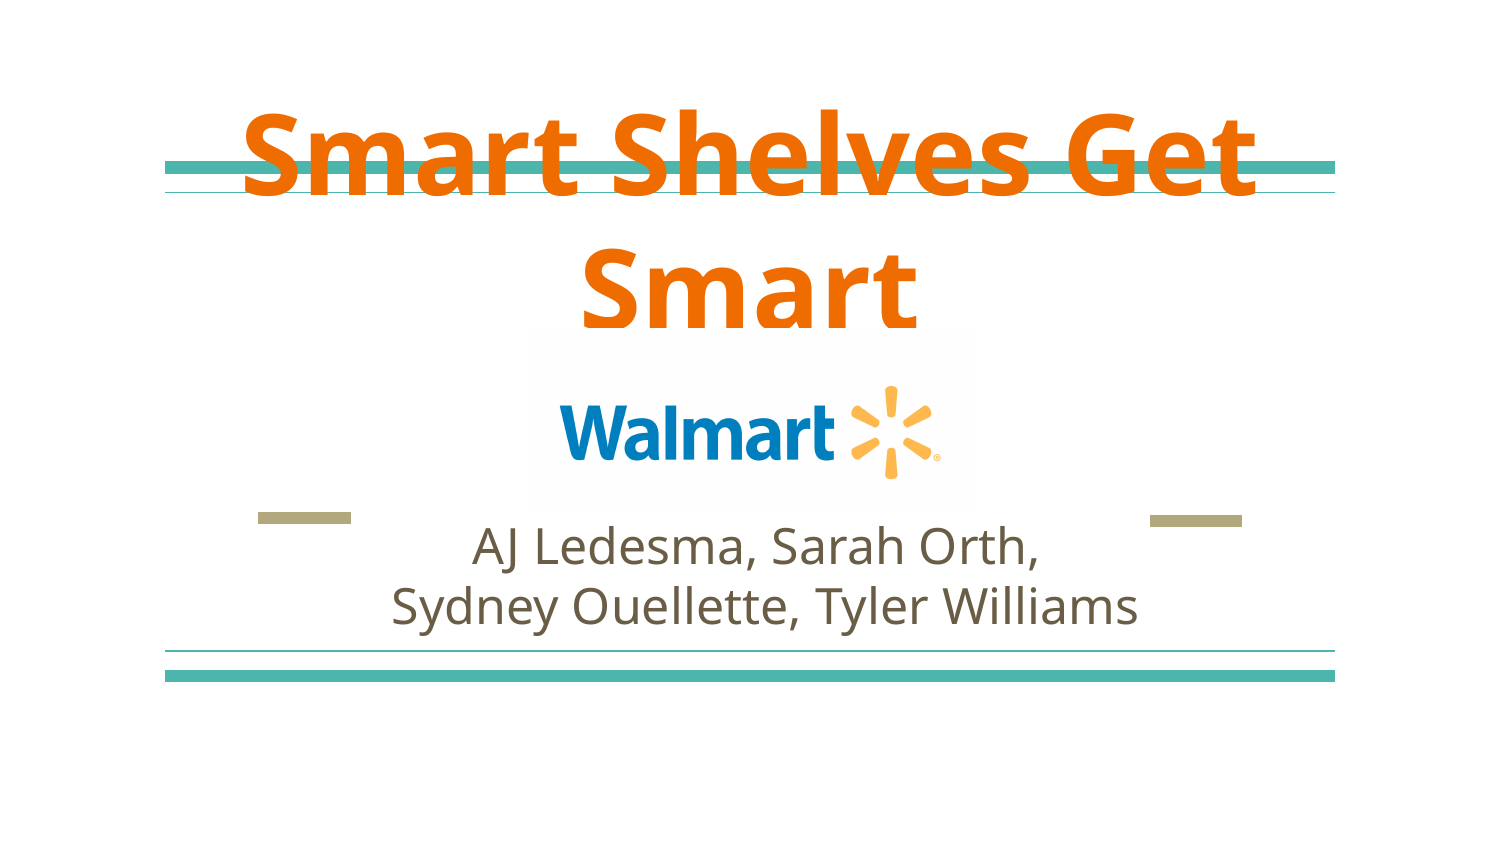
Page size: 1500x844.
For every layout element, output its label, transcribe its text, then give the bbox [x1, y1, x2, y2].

subtitle AJ Ledesma, Sarah Orth, Sydney Ouellette, Tyler Williams [350, 499, 1177, 630]
title Smart Shelves Get Smart [164, 199, 1336, 368]
picture [526, 328, 974, 516]
